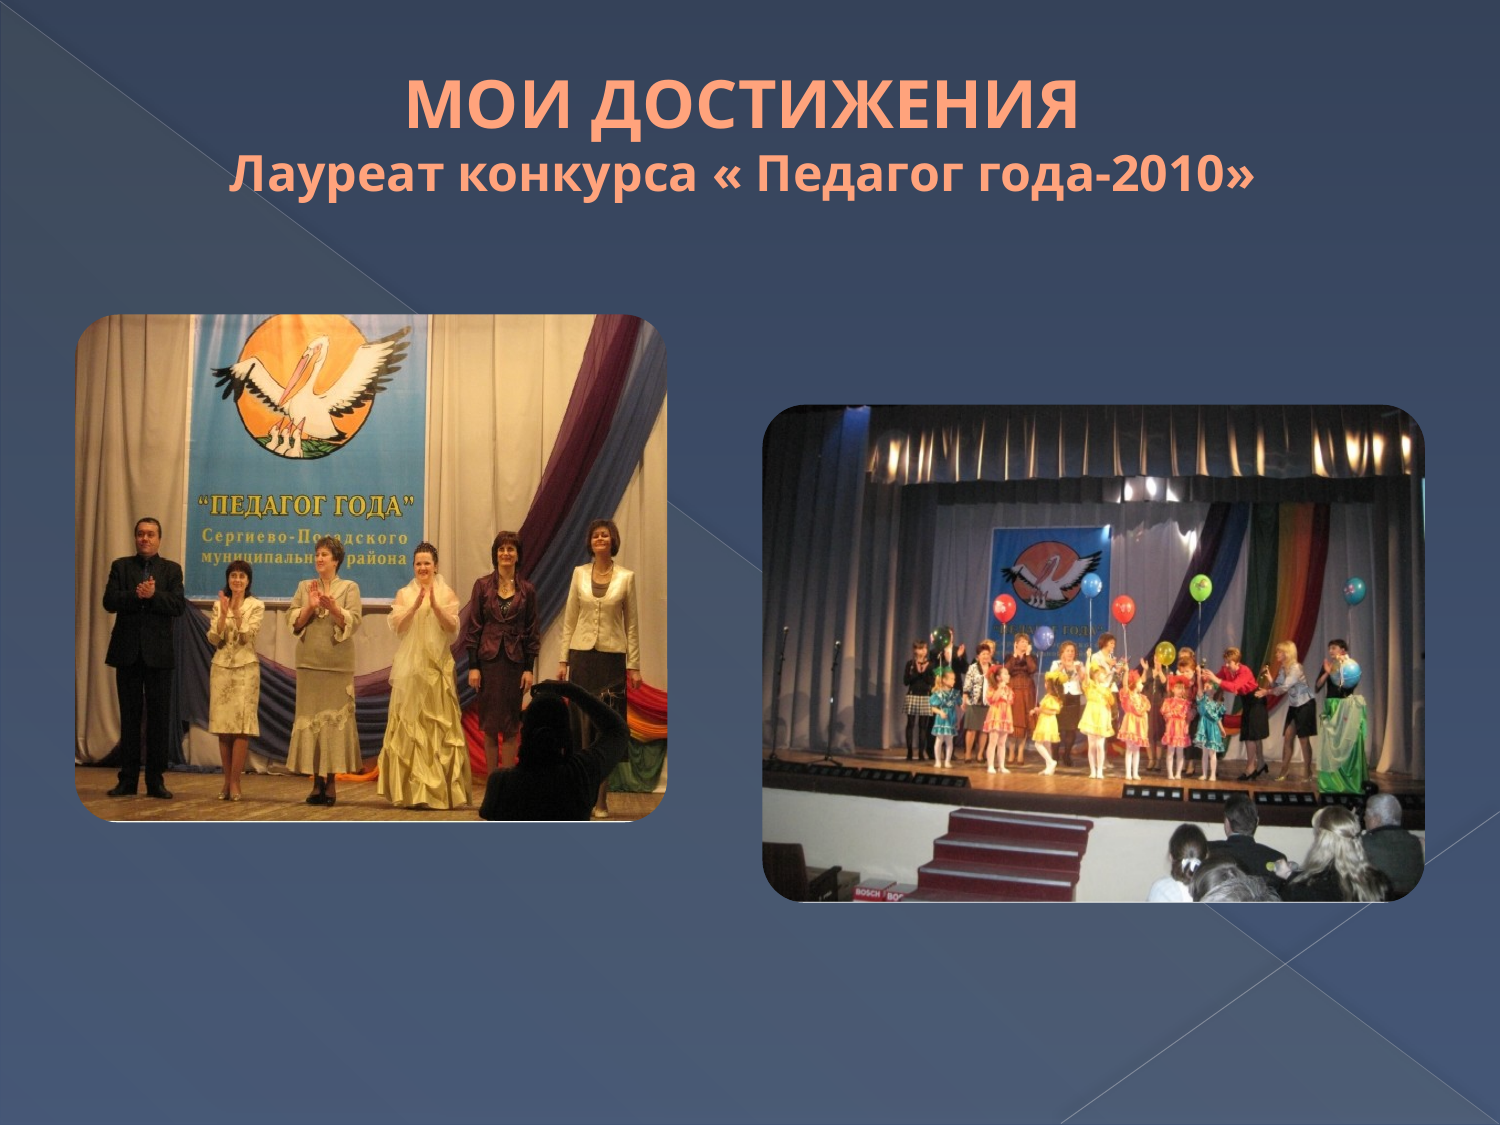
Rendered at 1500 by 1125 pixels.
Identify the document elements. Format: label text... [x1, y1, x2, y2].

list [762, 404, 1426, 903]
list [74, 314, 668, 823]
title МОИ ДОСТИЖЕНИЯ Лауреат конкурса « Педагог года-2010» [75, 43, 1412, 220]
